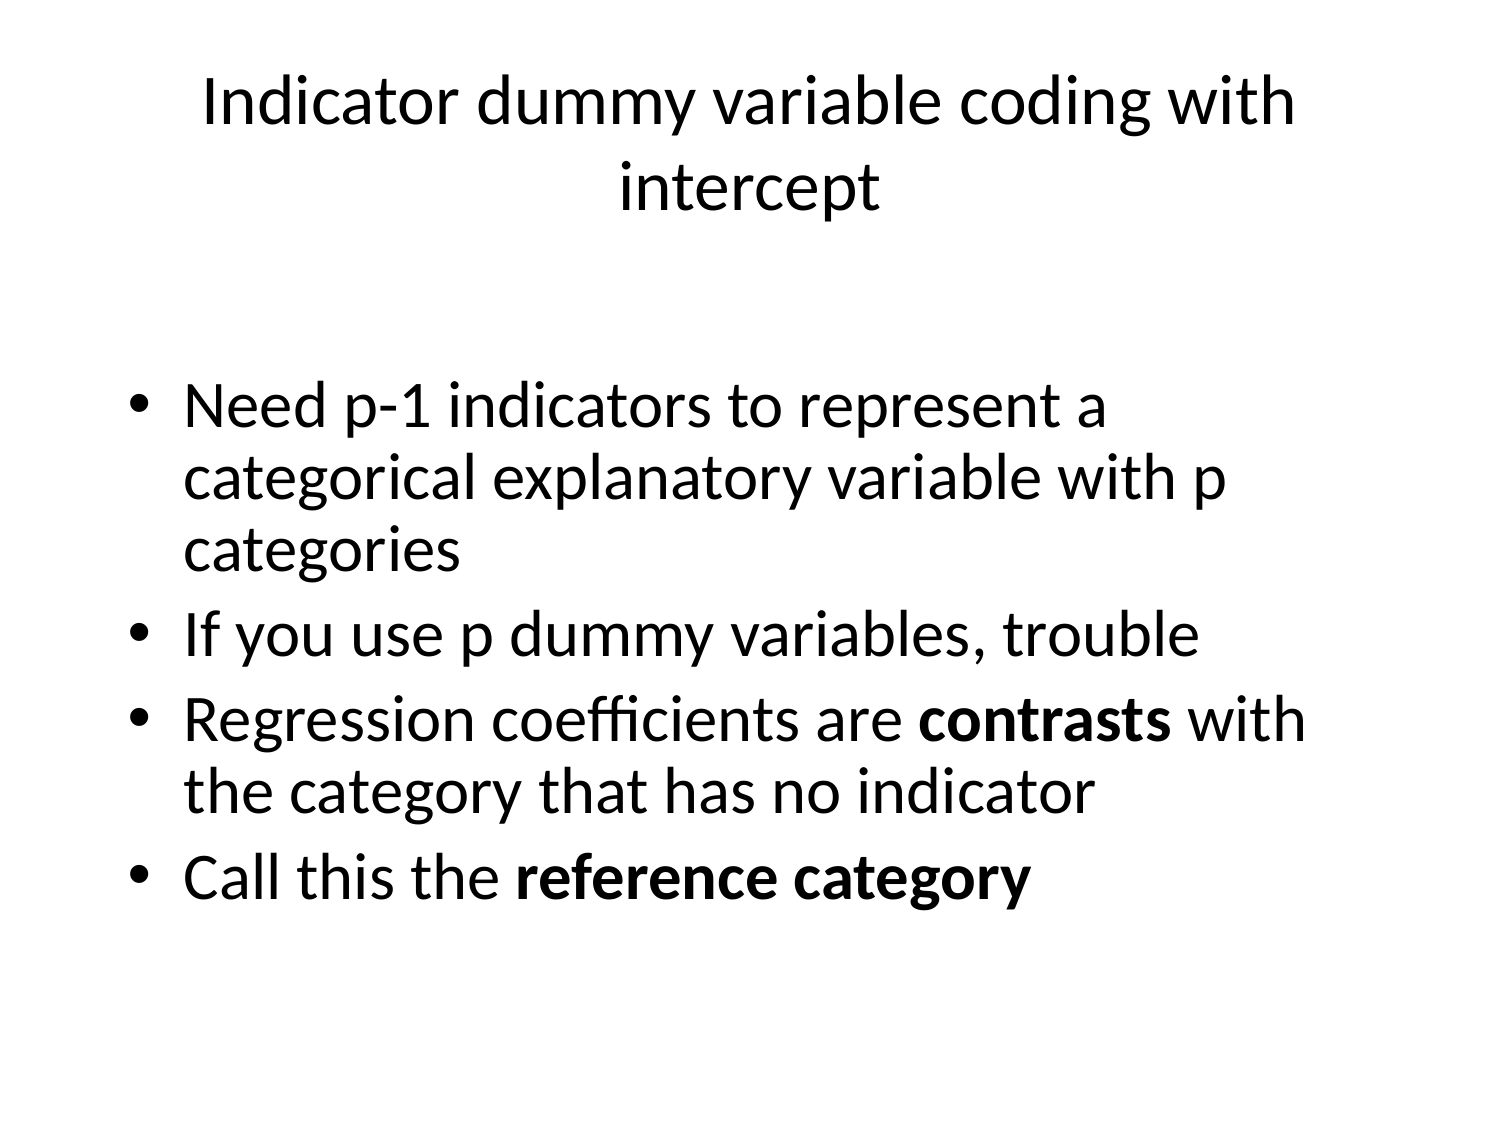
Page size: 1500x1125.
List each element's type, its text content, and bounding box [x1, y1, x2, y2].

list Need p-1 indicators to represent a categorical explanatory variable with p categories If you use p dummy variables, trouble Regression coefficients are contrasts with the category that has no indicator Call this the reference category [112, 362, 1388, 1038]
title Indicator dummy variable coding with intercept [75, 45, 1425, 233]
